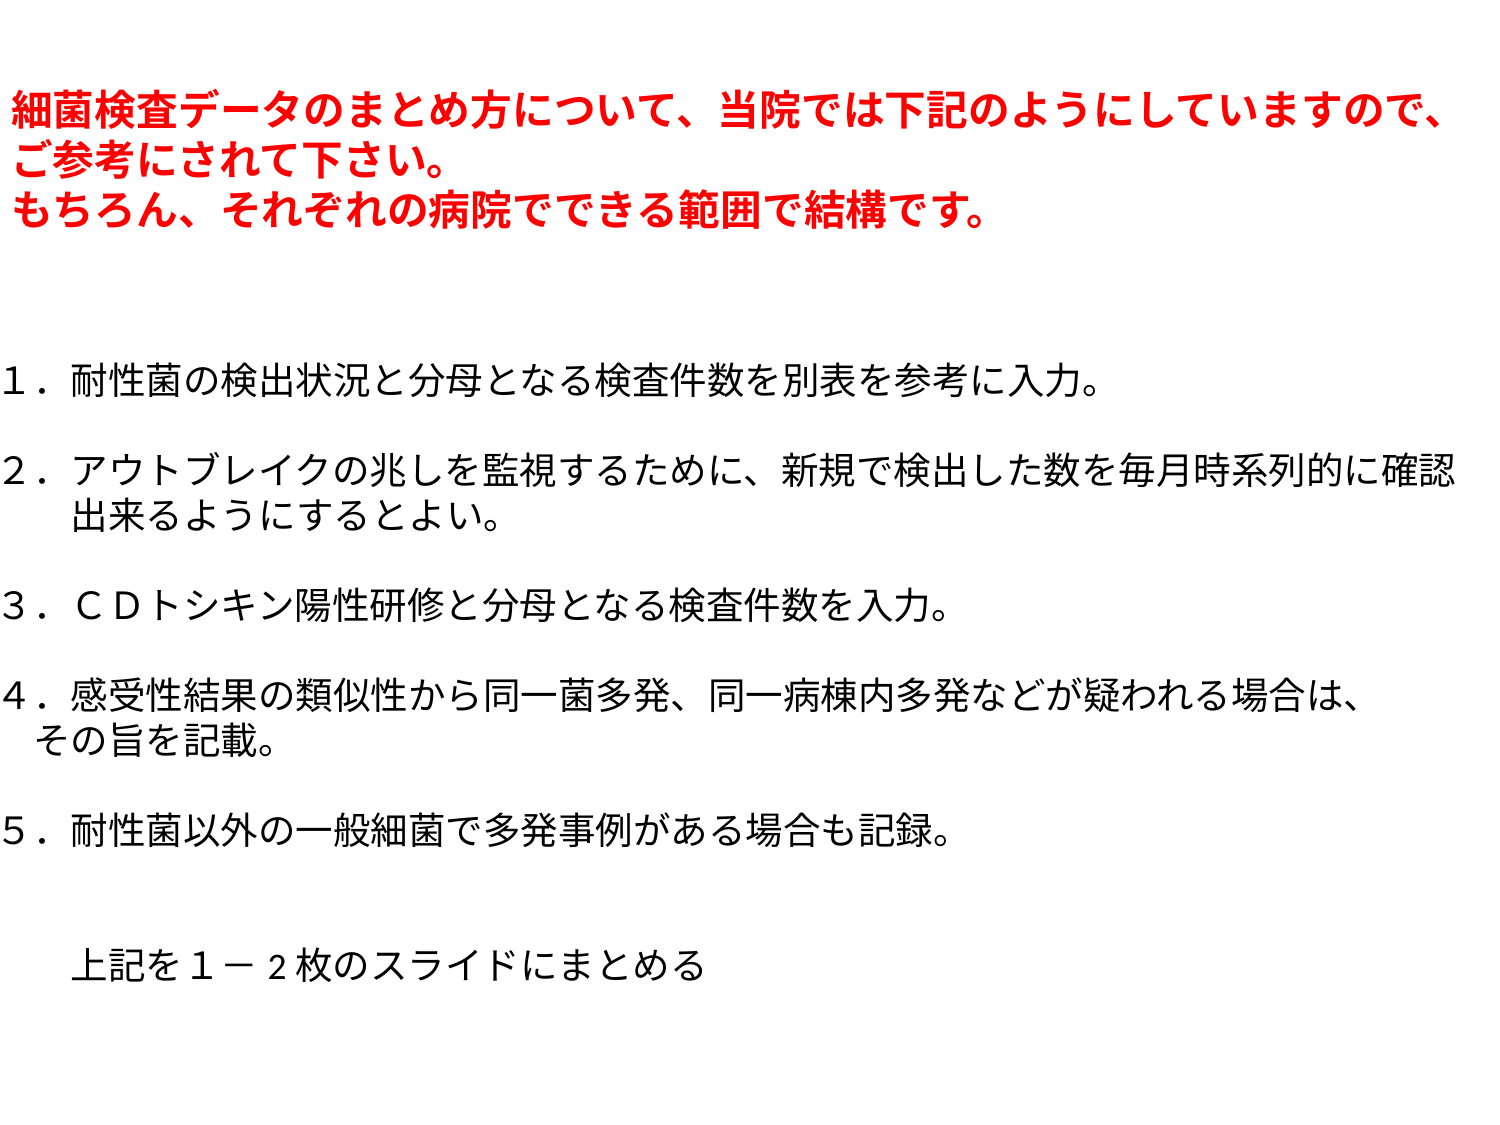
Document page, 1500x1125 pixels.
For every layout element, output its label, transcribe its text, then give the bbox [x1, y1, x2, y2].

text_box 細菌検査データのまとめ方について、当院では下記のようにしていますので、 ご参考にされて下さい。 もちろん、それぞれの病院でできる範囲で結構です。 [0, 76, 1482, 242]
text_box １．耐性菌の検出状況と分母となる検査件数を別表を参考に入力。 ２．アウトブレイクの兆しを監視するために、新規で検出した数を毎月時系列的に確認 出来るようにするとよい。 ３．ＣＤトシキン陽性研修と分母となる検査件数を入力。 ４．感受性結果の類似性から同一菌多発、同一病棟内多発などが疑われる場合は、 その旨を記載。 ５．耐性菌以外の一般細菌で多発事例がある場合も記録。 上記を１－2枚のスライドにまとめる [0, 349, 1472, 995]
